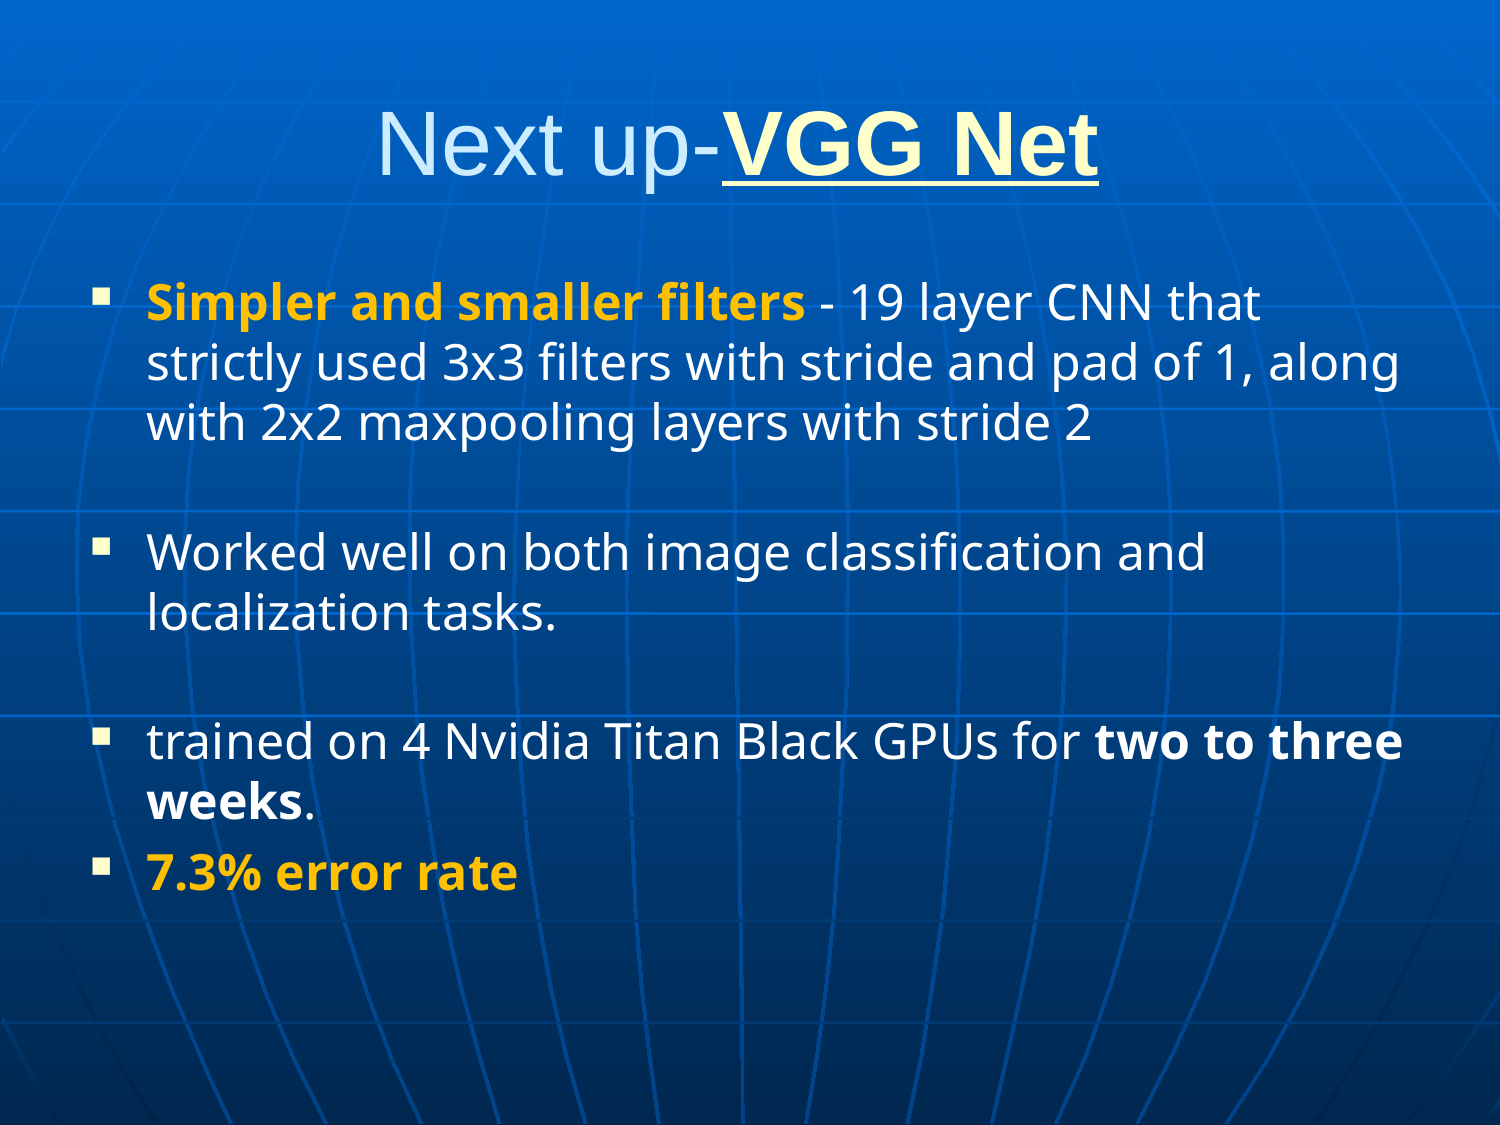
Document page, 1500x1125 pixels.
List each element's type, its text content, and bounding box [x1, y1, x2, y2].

title Next up-VGG Net [74, 45, 1426, 233]
list Simpler and smaller filters - 19 layer CNN that strictly used 3x3 filters with stride and pad of 1, along with 2x2 maxpooling layers with stride 2 Worked well on both image classification and localization tasks. trained on 4 Nvidia Titan Black GPUs for two to three weeks. 7.3% error rate [74, 262, 1426, 1006]
